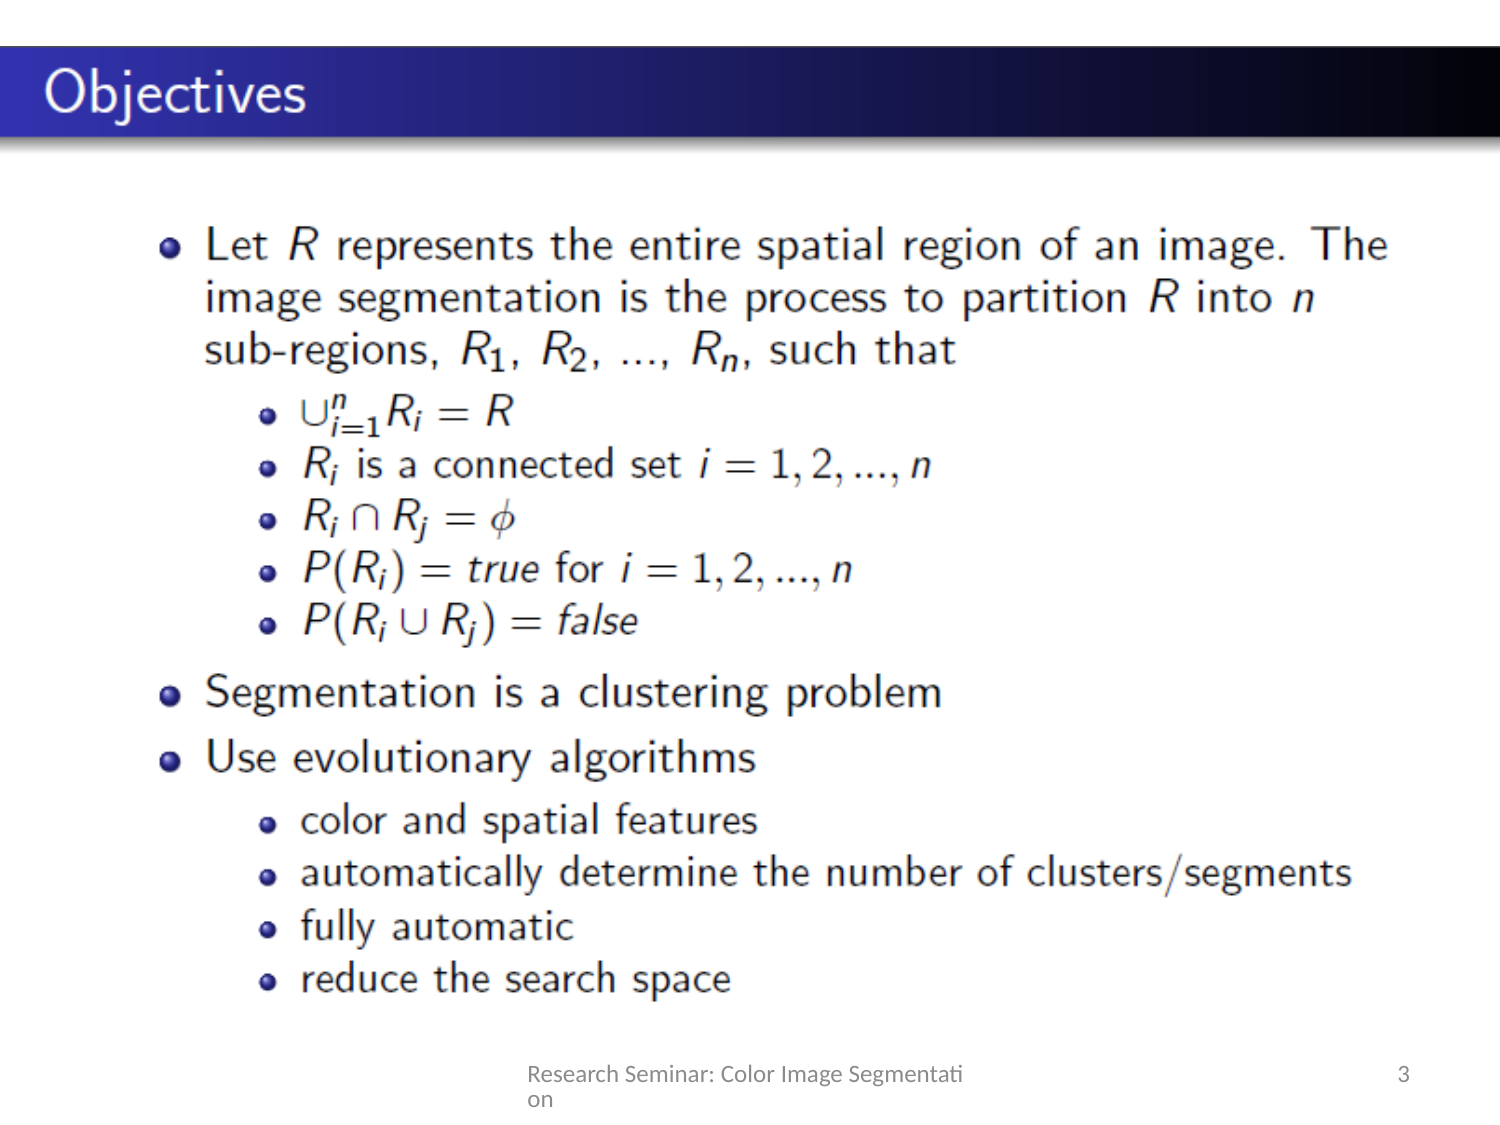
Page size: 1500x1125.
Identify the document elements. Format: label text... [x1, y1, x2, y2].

picture [0, 46, 1500, 1044]
footer Research Seminar: Color Image Segmentation [512, 1051, 988, 1103]
slide_number 3 [1074, 1051, 1425, 1103]
